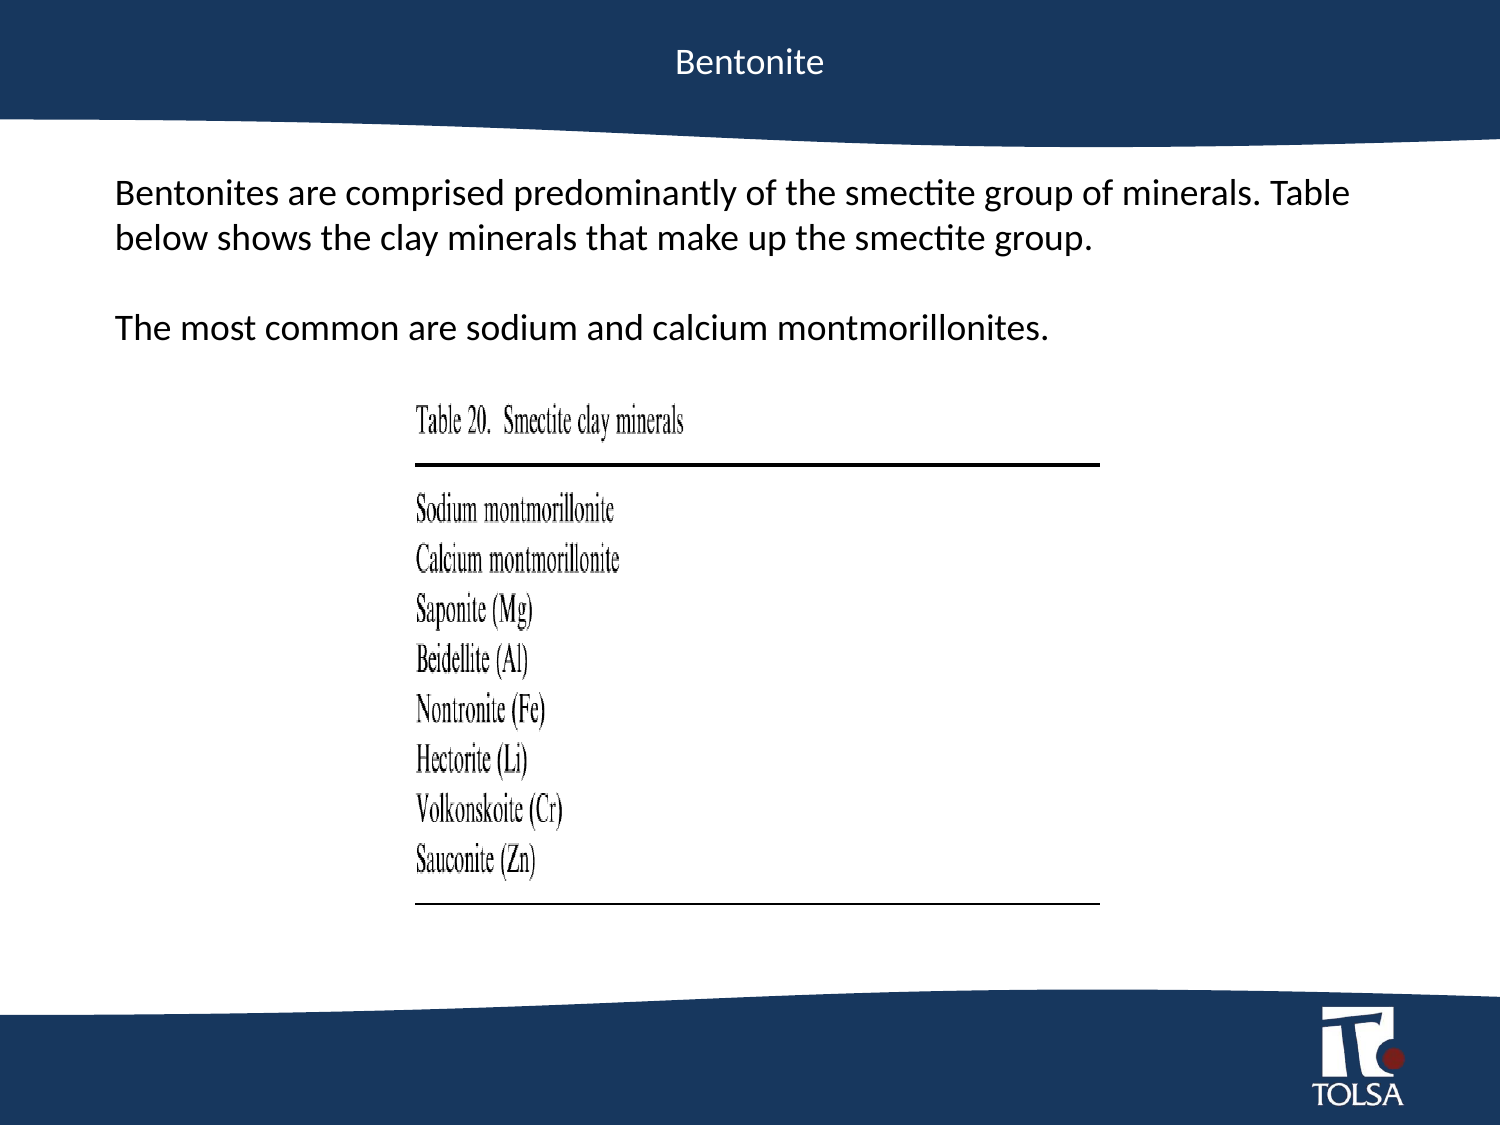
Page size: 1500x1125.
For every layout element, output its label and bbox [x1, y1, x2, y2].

text_box [0, 0, 1500, 1125]
picture [400, 385, 1100, 929]
